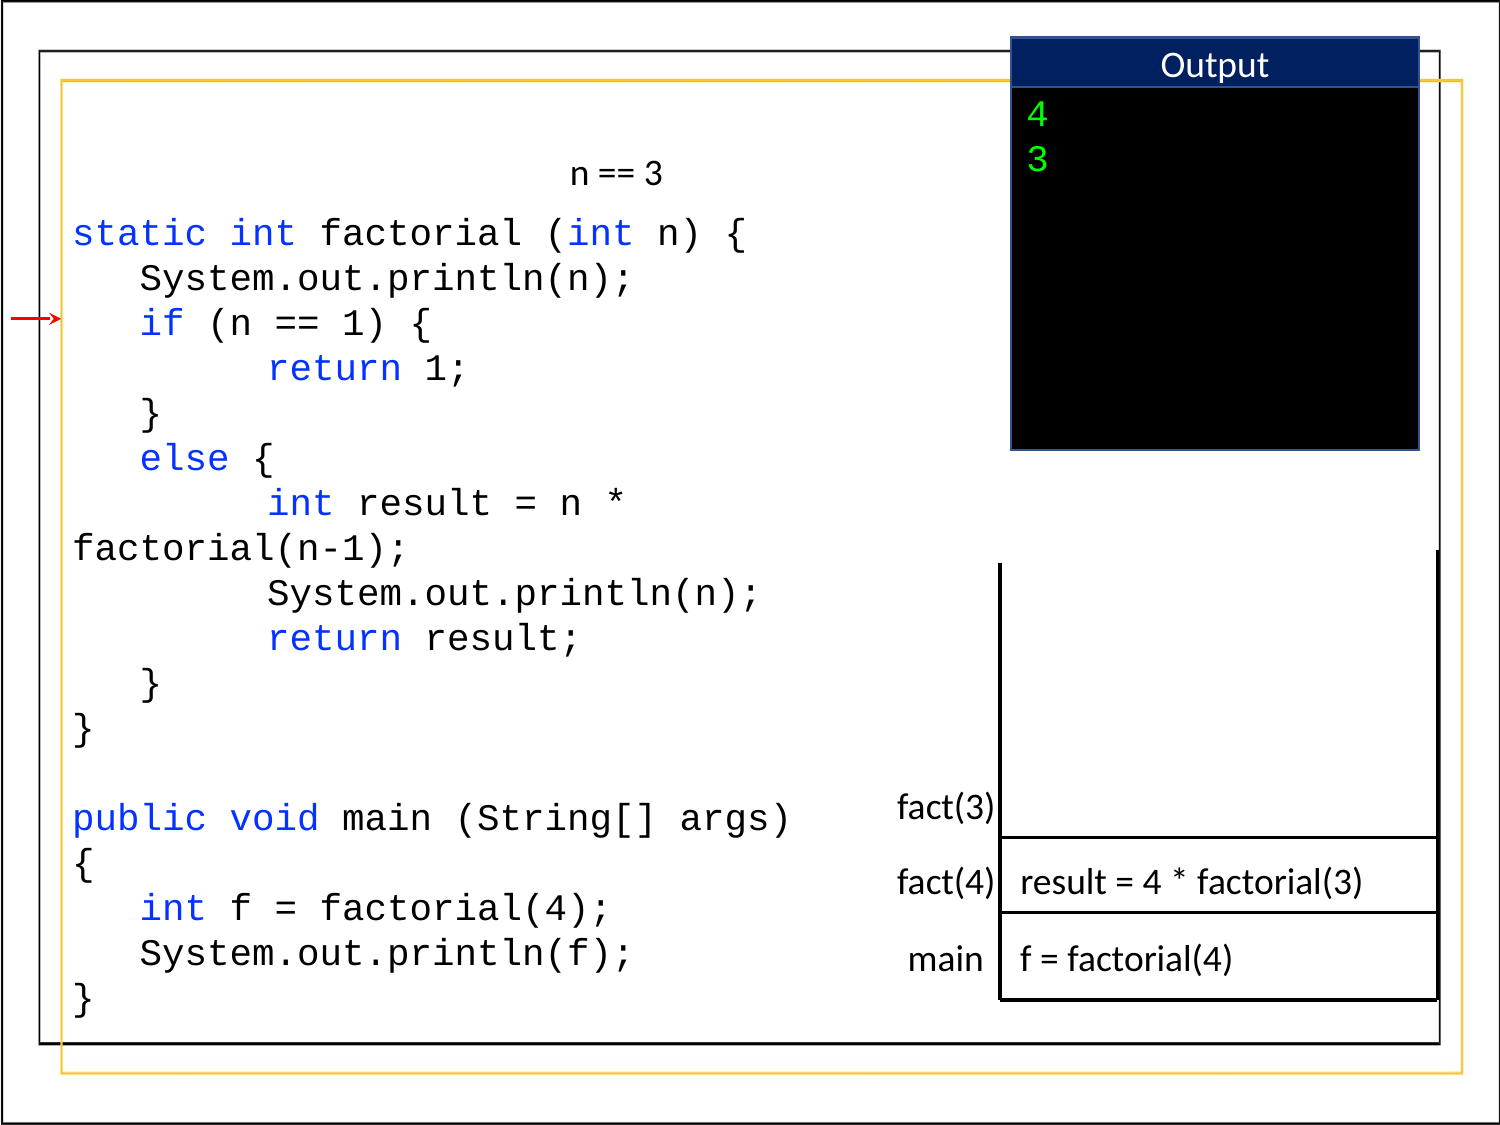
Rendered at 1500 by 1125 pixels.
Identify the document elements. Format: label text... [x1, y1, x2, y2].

text_box fact(3) [932, 774, 994, 835]
text_box fact(4) [932, 849, 994, 910]
text_box [1011, 88, 1419, 450]
text_box Output [1011, 37, 1419, 88]
text_box n == 3 [554, 140, 680, 199]
text_box static int factorial (int n) { System.out.println(n); if (n == 1) { return 1; } else { int result = n * factorial(n-1); System.out.println(n); return result; } } public void main (String[] args) { int f = factorial(4); System.out.println(f); } [57, 199, 932, 1025]
picture [0, 0, 1500, 1125]
text_box main [932, 926, 994, 987]
text_box f = factorial(4) [1005, 926, 1252, 987]
text_box fact(4) [1005, 849, 1013, 910]
text_box result = 4 * factorial(3) [1013, 849, 1384, 910]
text_box fact(3) [1005, 774, 1013, 835]
text_box 4 3 [1011, 81, 1065, 187]
